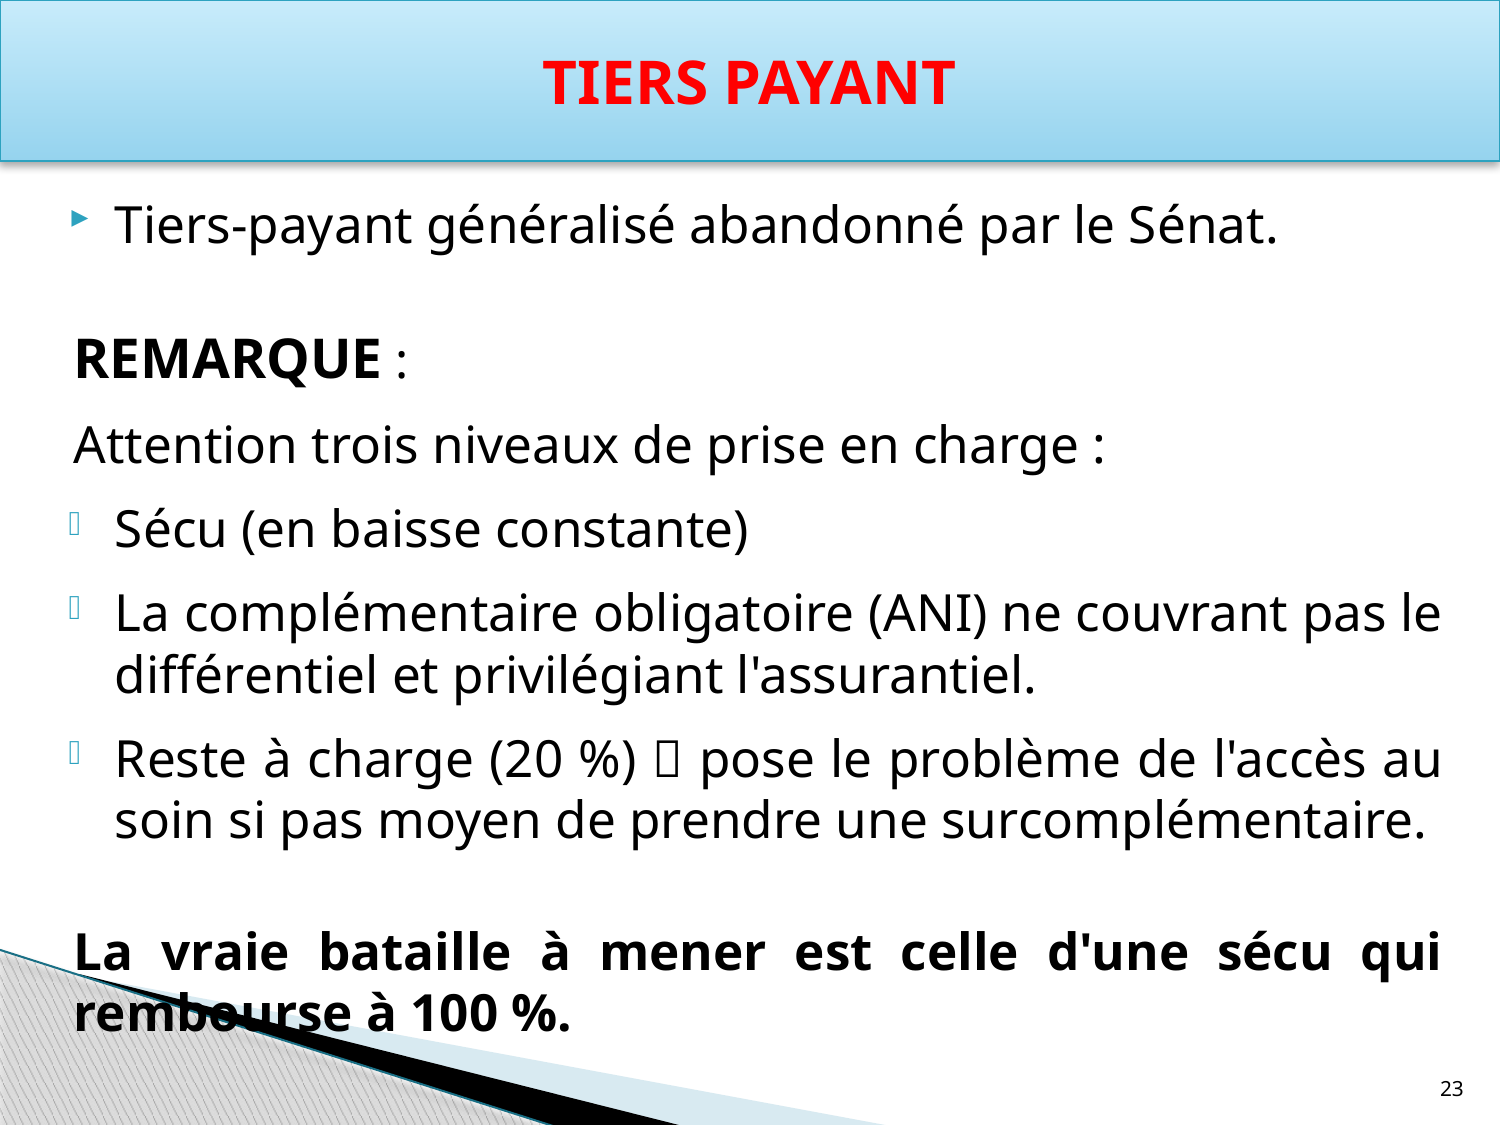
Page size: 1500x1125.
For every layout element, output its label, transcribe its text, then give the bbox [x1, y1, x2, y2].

slide_number 23 [1418, 1051, 1479, 1112]
text_box TIERS PAYANT [0, 0, 1500, 162]
list Tiers-payant généralisé abandonné par le Sénat. REMARQUE : Attention trois niveaux de prise en charge : Sécu (en baisse constante) La complémentaire obligatoire (ANI) ne couvrant pas le différentiel et privilégiant l'assurantiel. Reste à charge (20 %)  pose le problème de l'accès au soin si pas moyen de prendre une surcomplémentaire. La vraie bataille à mener est celle d'une sécu qui rembourse à 100 %. [41, 184, 1459, 1059]
